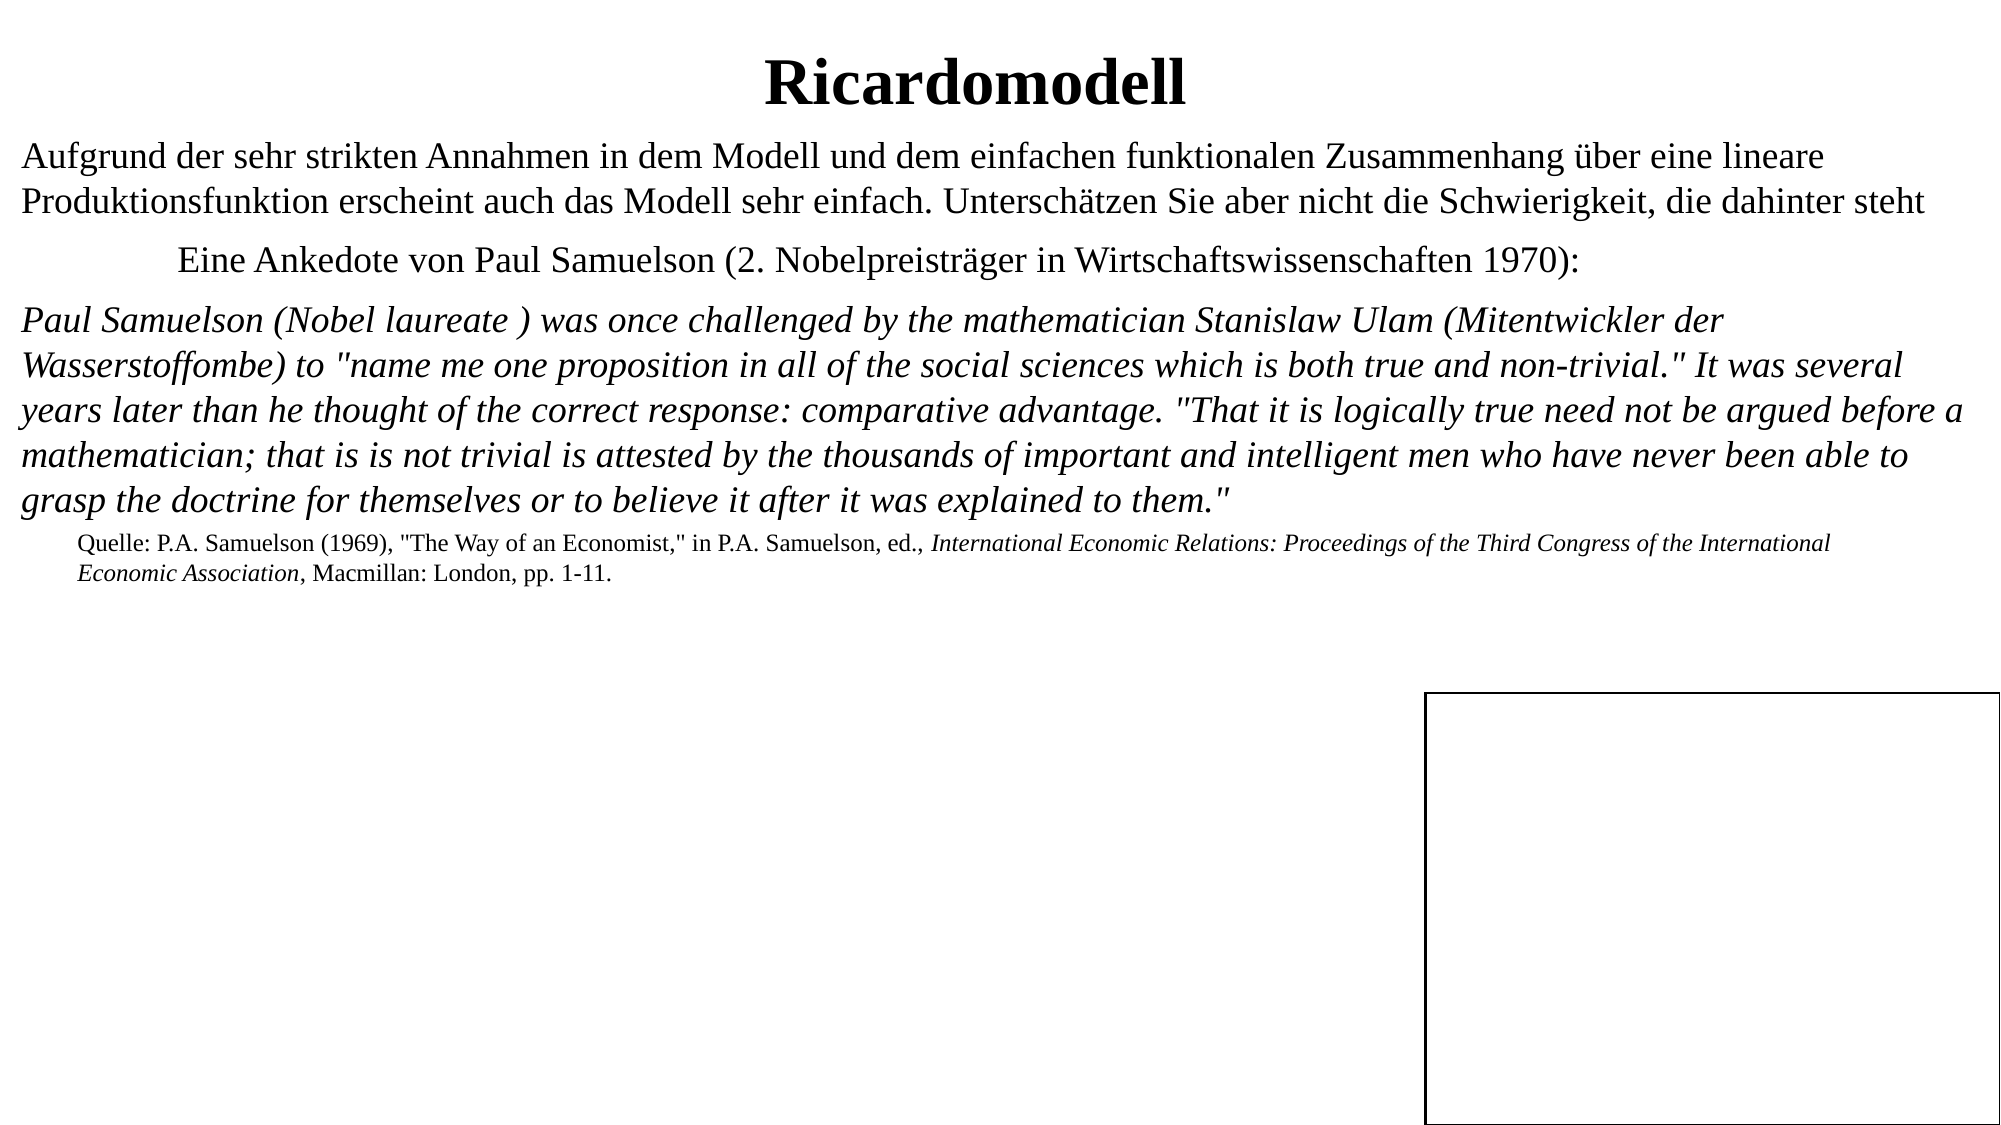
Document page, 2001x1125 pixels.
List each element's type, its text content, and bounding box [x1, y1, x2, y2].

text_box [1424, 692, 2000, 1125]
text_box Ricardomodell [303, 19, 1650, 123]
text_box Eine Ankedote von Paul Samuelson (2. Nobelpreisträger in Wirtschaftswissenschaften 1970): [162, 227, 1858, 287]
text_box Aufgrund der sehr strikten Annahmen in dem Modell und dem einfachen funktionalen Zusammenhang über eine lineare Produktionsfunktion erscheint auch das Modell sehr einfach. Unterschätzen Sie aber nicht die Schwierigkeit, die dahinter steht [6, 123, 1990, 287]
text_box Quelle: P.A. Samuelson (1969), "The Way of an Economist," in P.A. Samuelson, ed., International Economic Relations: Proceedings of the Third Congress of the International Economic Association, Macmillan: London, pp. 1-11. [62, 518, 1902, 594]
text_box Paul Samuelson (Nobel laureate ) was once challenged by the mathematician Stanislaw Ulam (Mitentwickler der Wasserstoffombe) to "name me one proposition in all of the social sciences which is both true and non-trivial." It was several years later than he thought of the correct response: comparative advantage. "That it is logically true need not be argued before a mathematician; that is is not trivial is attested by the thousands of important and intelligent men who have never been able to grasp the doctrine for themselves or to believe it after it was explained to them." [6, 287, 1990, 532]
